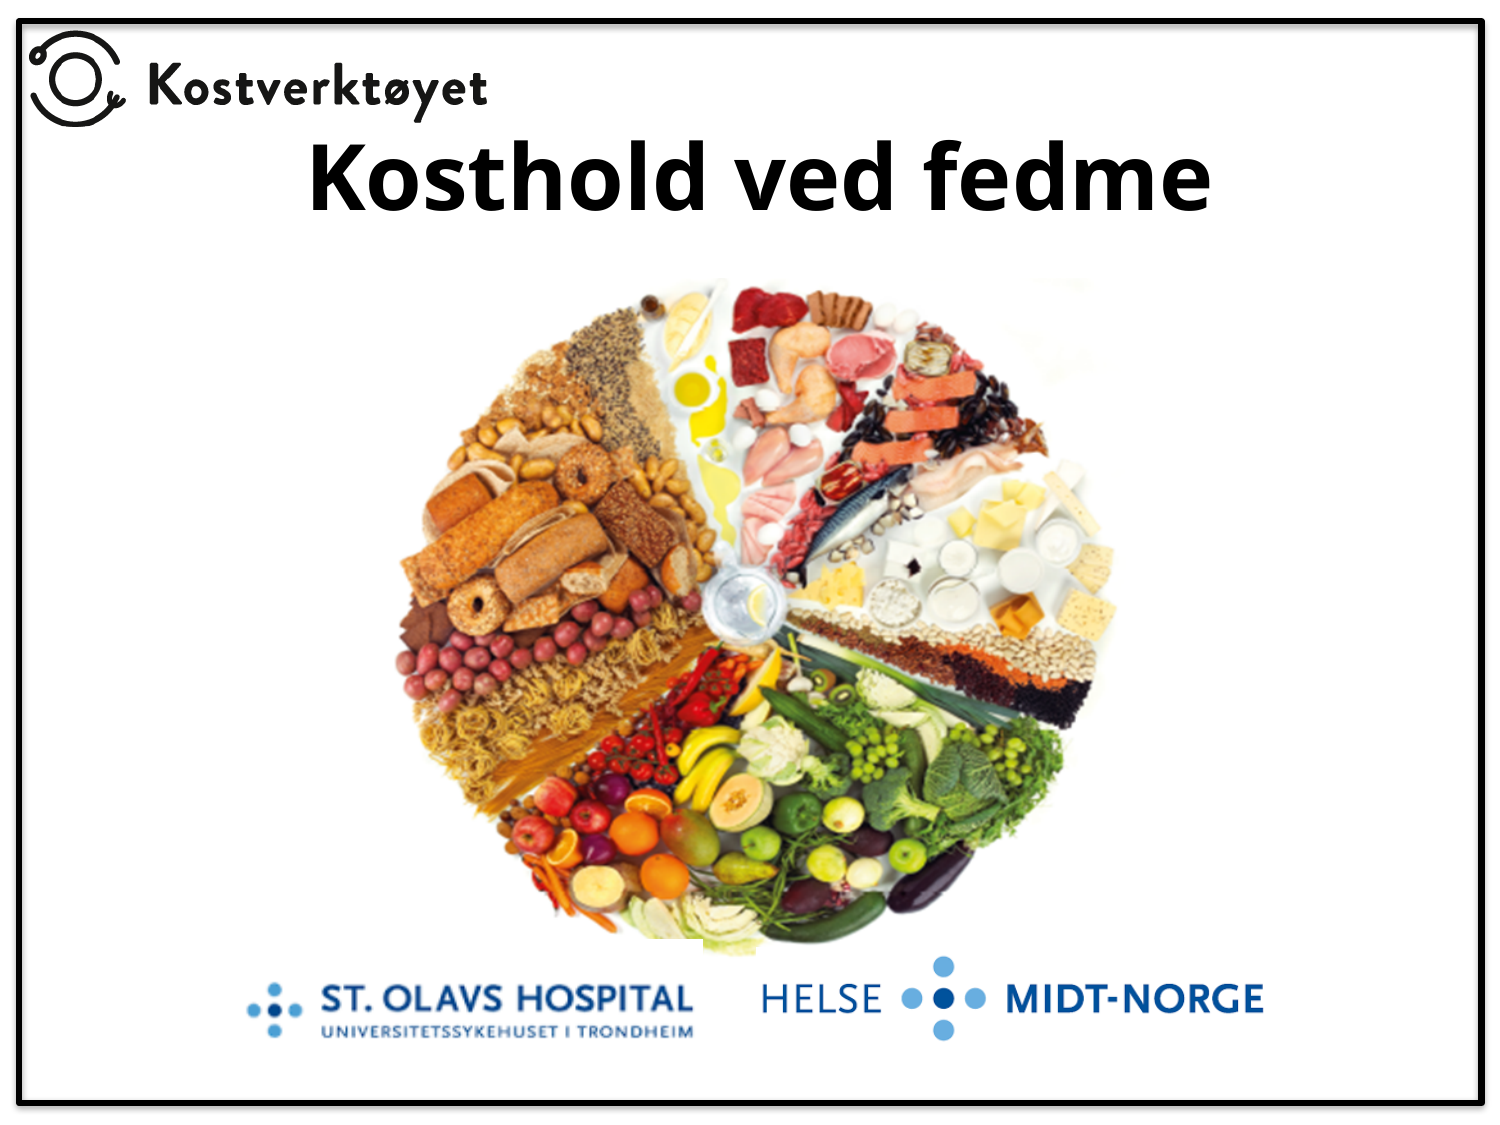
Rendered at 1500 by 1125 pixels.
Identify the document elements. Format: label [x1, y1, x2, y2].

picture [227, 278, 1278, 1074]
picture [29, 30, 487, 127]
text_box [18, 20, 1482, 1104]
